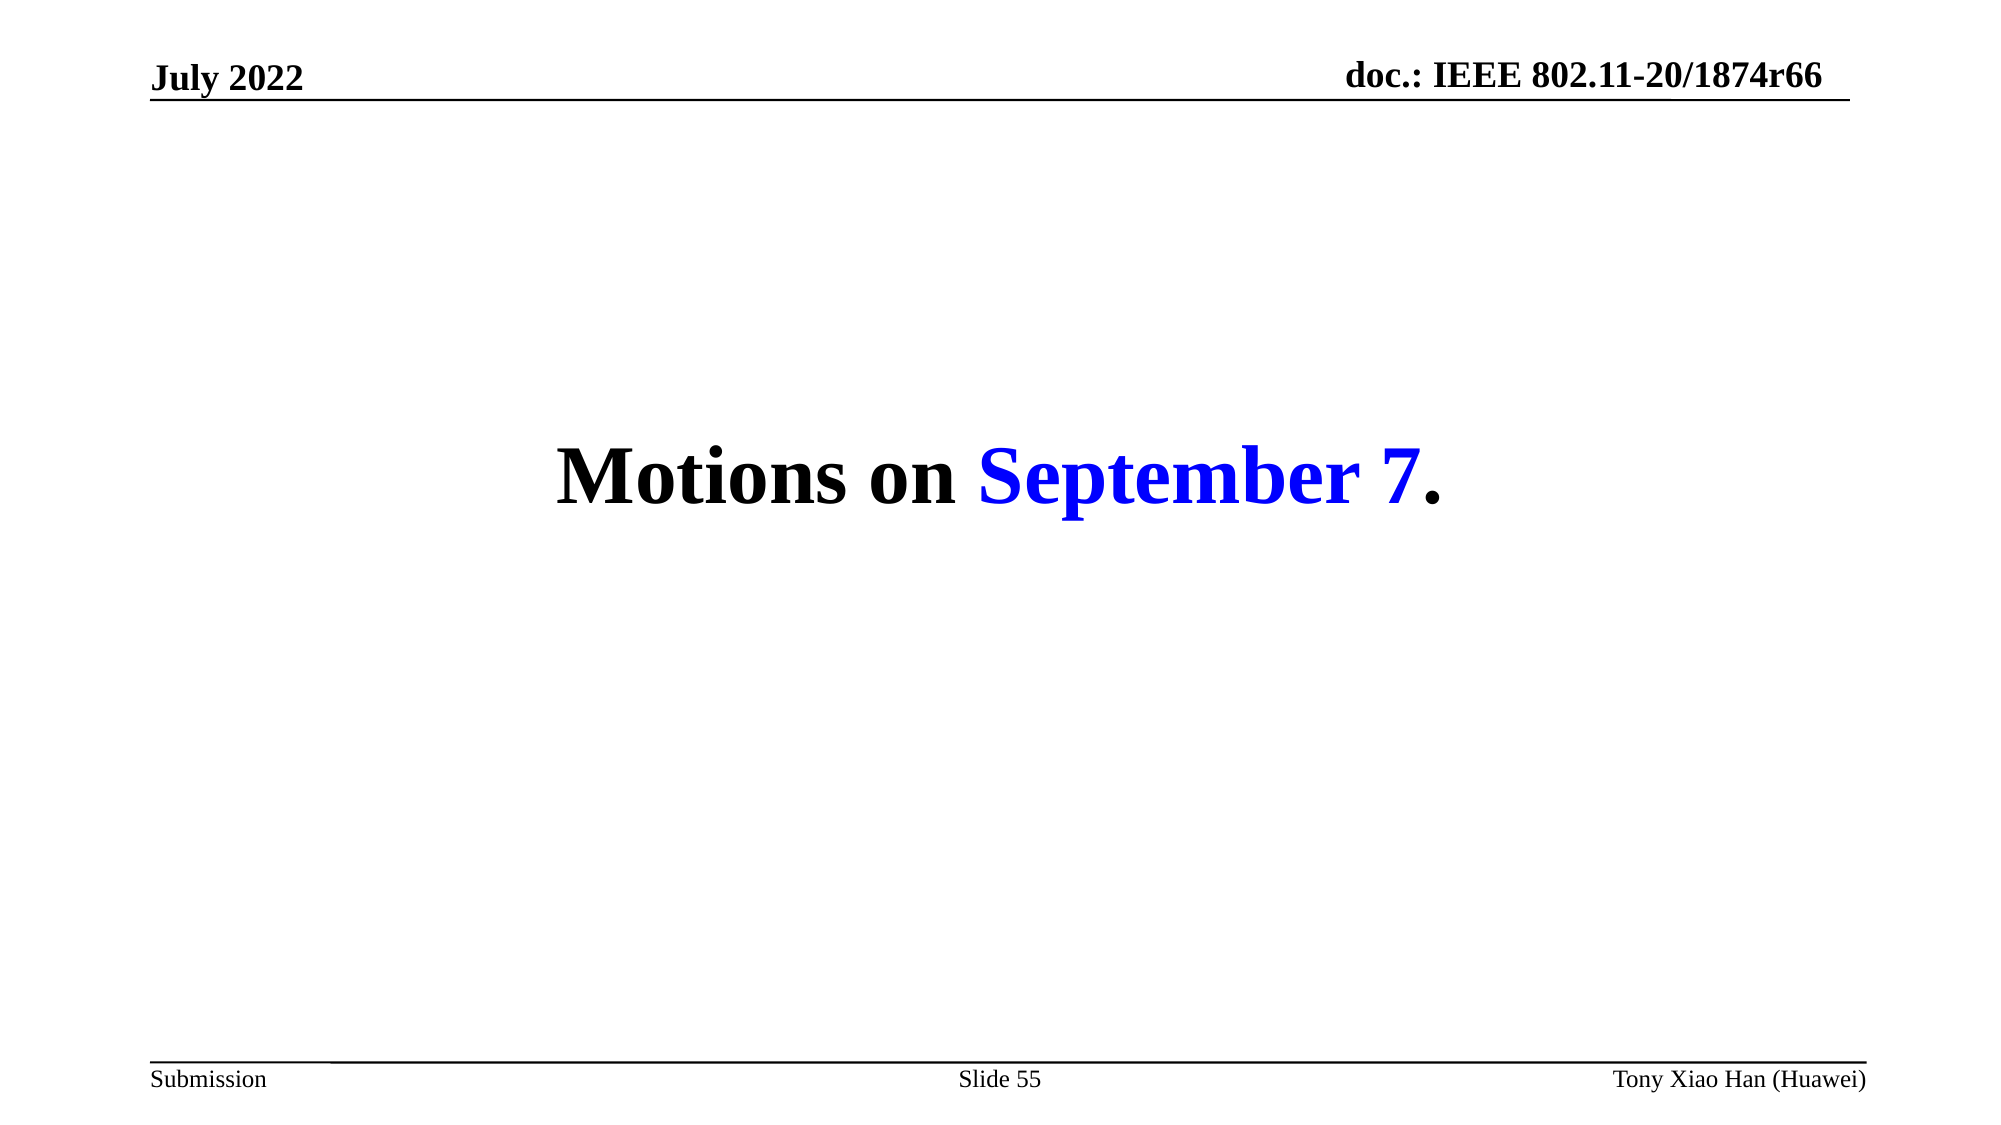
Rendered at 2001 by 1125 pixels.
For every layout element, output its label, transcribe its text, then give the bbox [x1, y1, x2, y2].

text_box Motions on September 7. [362, 412, 1638, 950]
